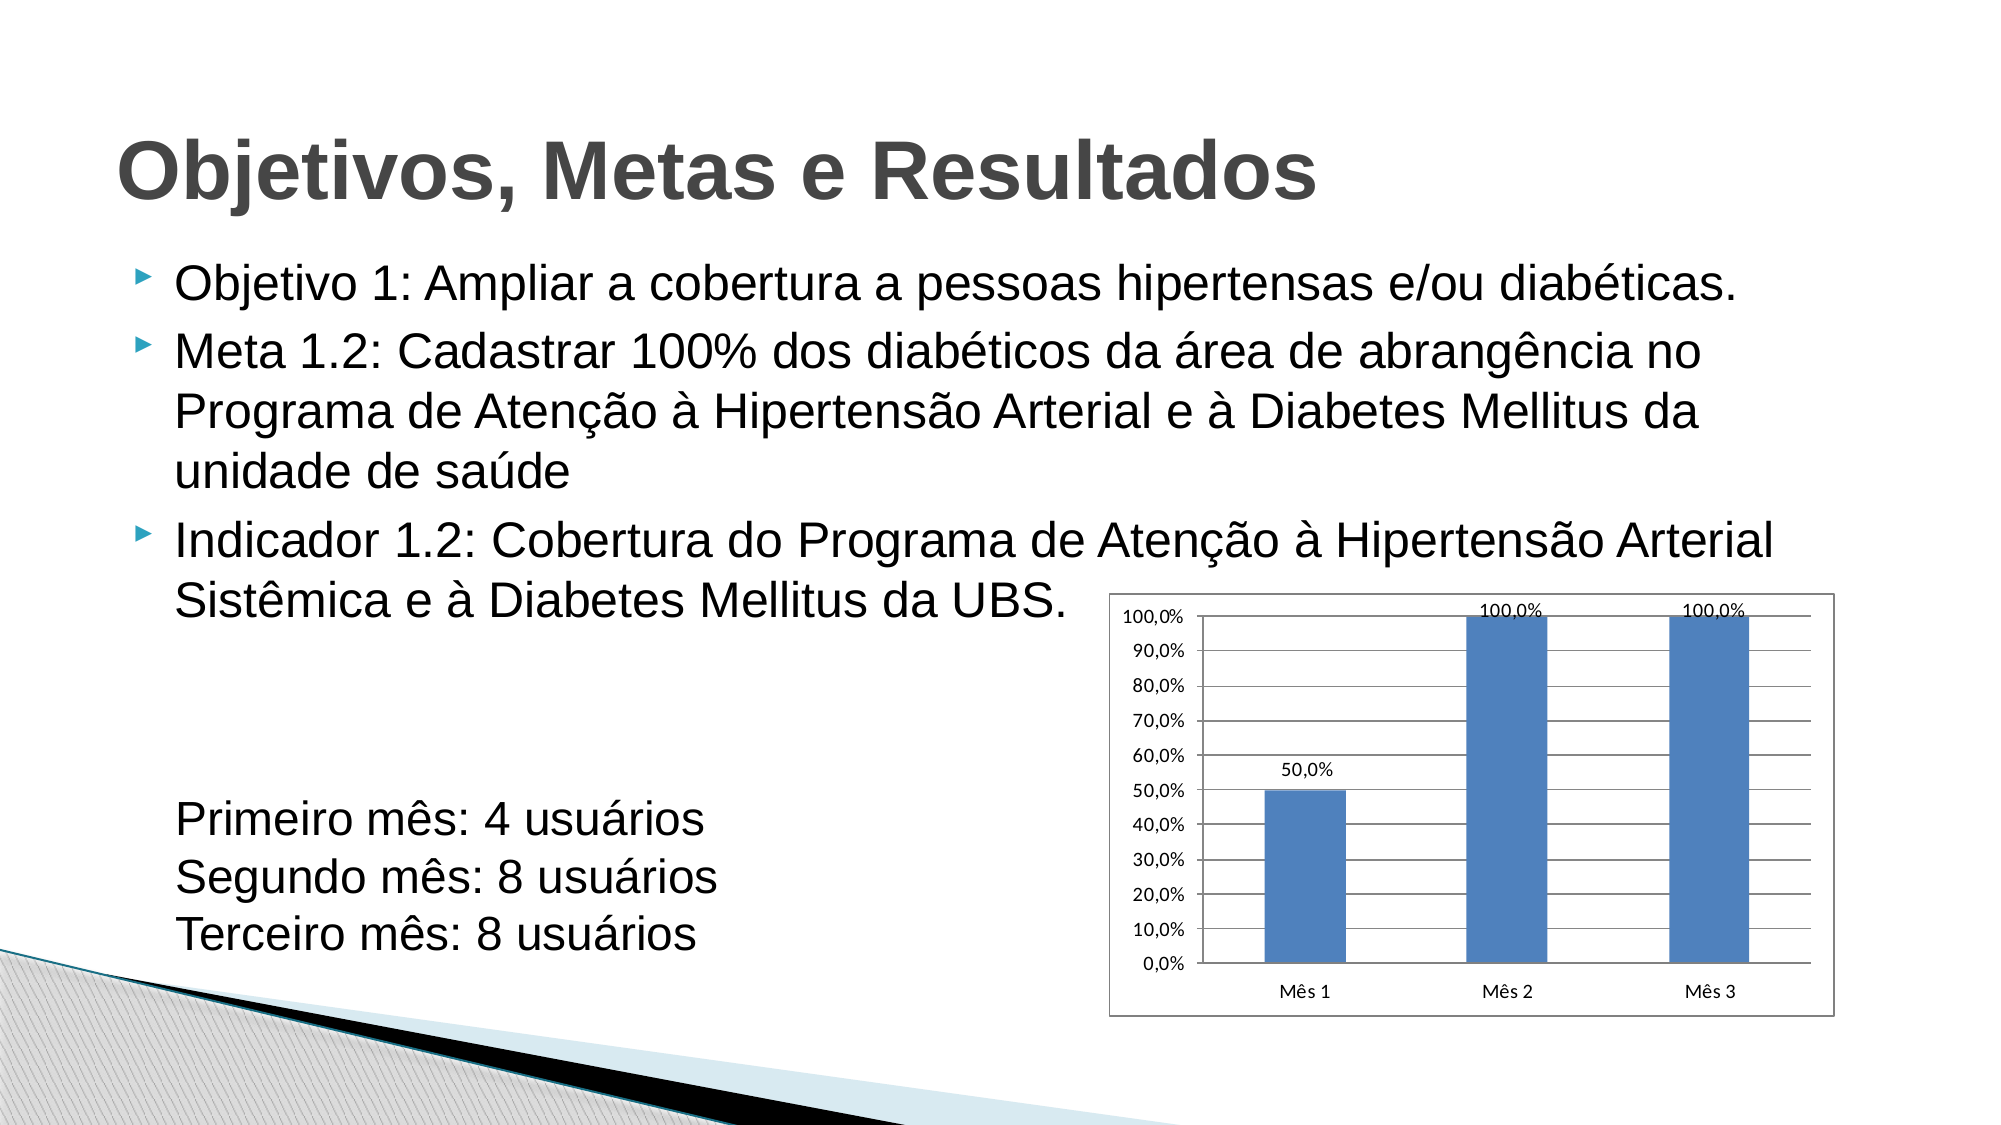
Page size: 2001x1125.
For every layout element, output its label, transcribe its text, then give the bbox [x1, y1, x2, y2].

title Objetivos, Metas e Resultados [101, 72, 1902, 260]
list Objetivo 1: Ampliar a cobertura a pessoas hipertensas e/ou diabéticas. Meta 1.2: Cadastrar 100% dos diabéticos da área de abrangência no Programa de Atenção à Hipertensão Arterial e à Diabetes Mellitus da unidade de saúde Indicador 1.2: Cobertura do Programa de Atenção à Hipertensão Arterial Sistêmica e à Diabetes Mellitus da UBS. [99, 243, 1900, 437]
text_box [1100, 585, 1842, 1024]
text_box Primeiro mês: 4 usuários Segundo mês: 8 usuários Terceiro mês: 8 usuários [160, 780, 879, 968]
list Objetivo 1: Ampliar a cobertura a pessoas hipertensas e/ou diabéticas. Meta 1.2: Cadastrar 100% dos diabéticos da área de abrangência no Programa de Atenção à Hipertensão Arterial e à Diabetes Mellitus da unidade de saúde Indicador 1.2: Cobertura do Programa de Atenção à Hipertensão Arterial Sistêmica e à Diabetes Mellitus da UBS. [99, 438, 1900, 1086]
